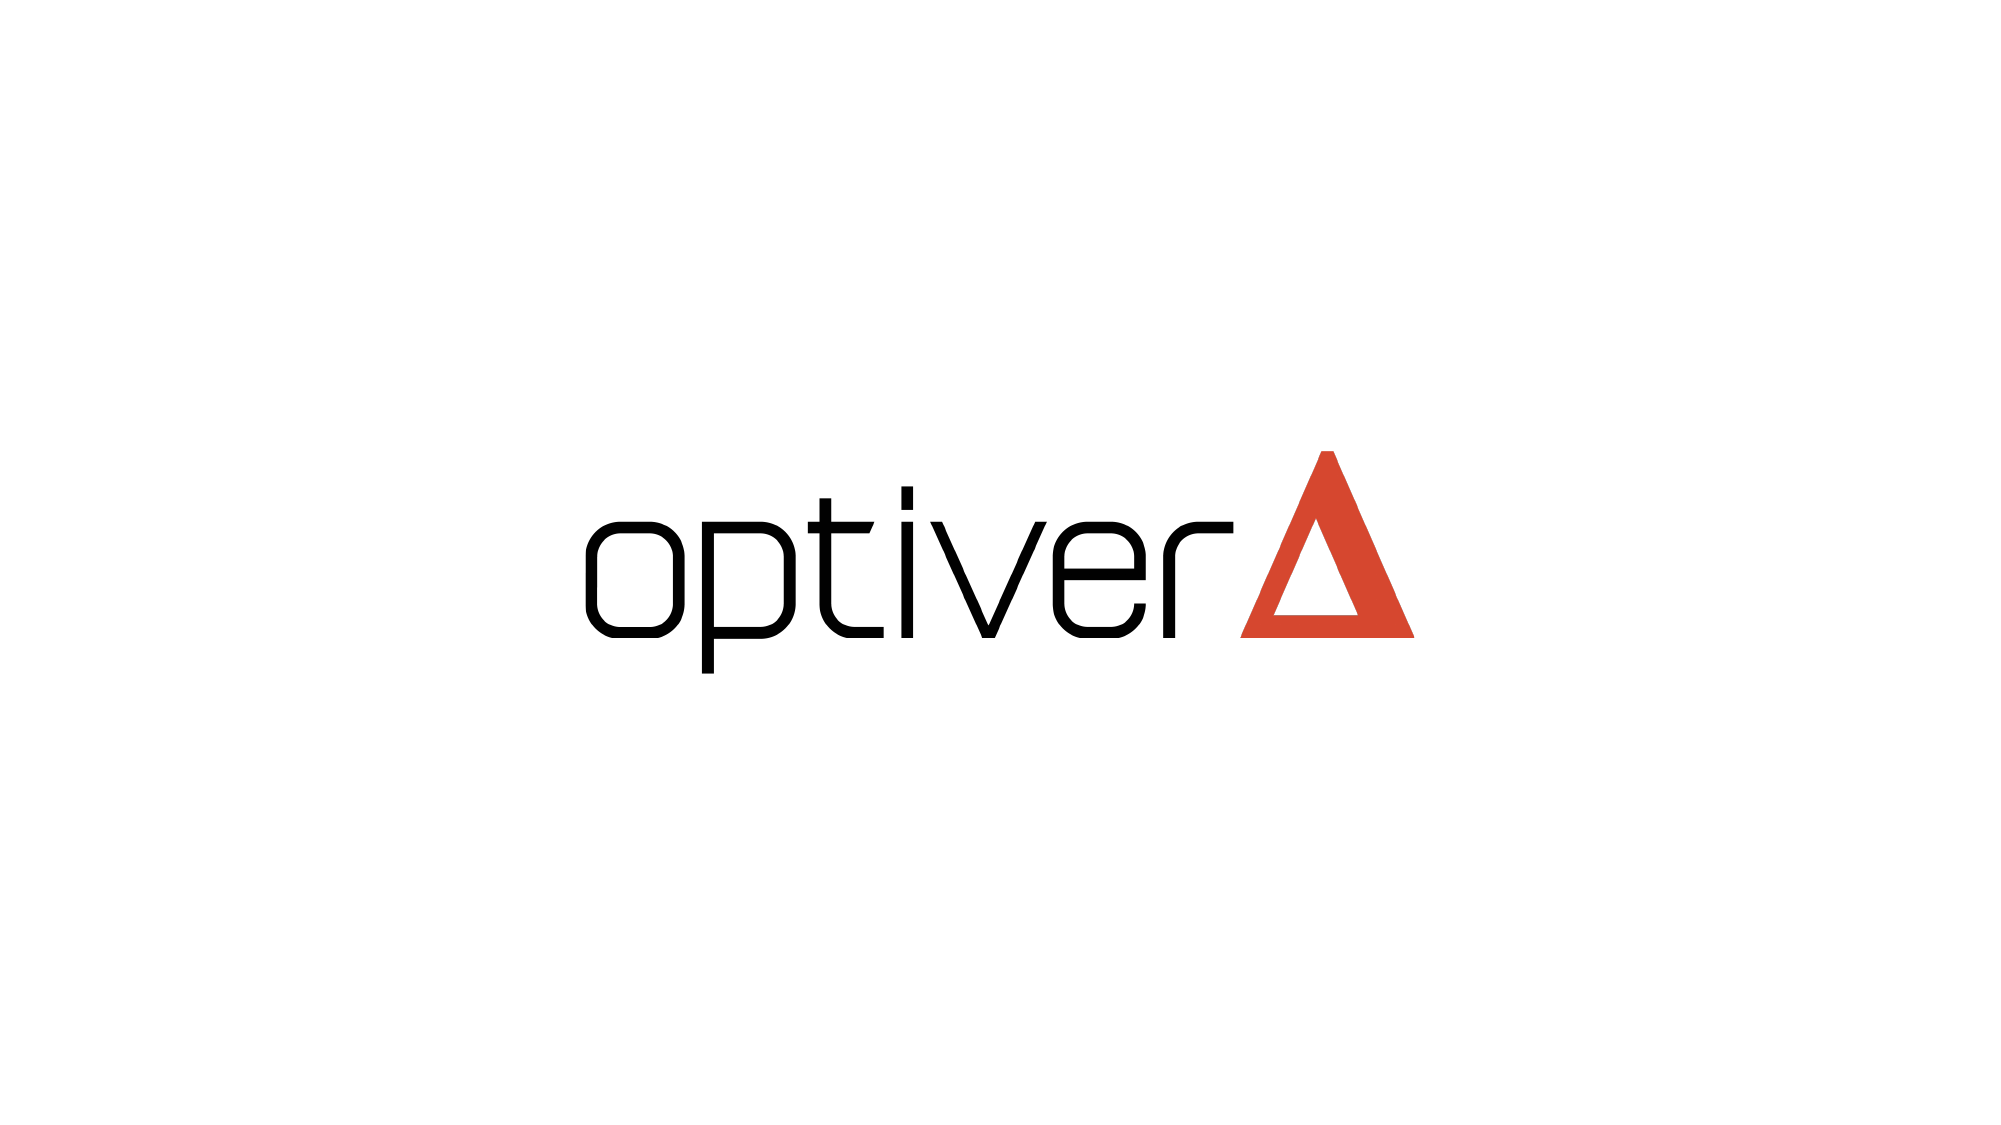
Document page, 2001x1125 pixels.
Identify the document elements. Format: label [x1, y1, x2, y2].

picture [801, 451, 1152, 638]
picture [1156, 451, 1415, 638]
picture [585, 451, 800, 673]
